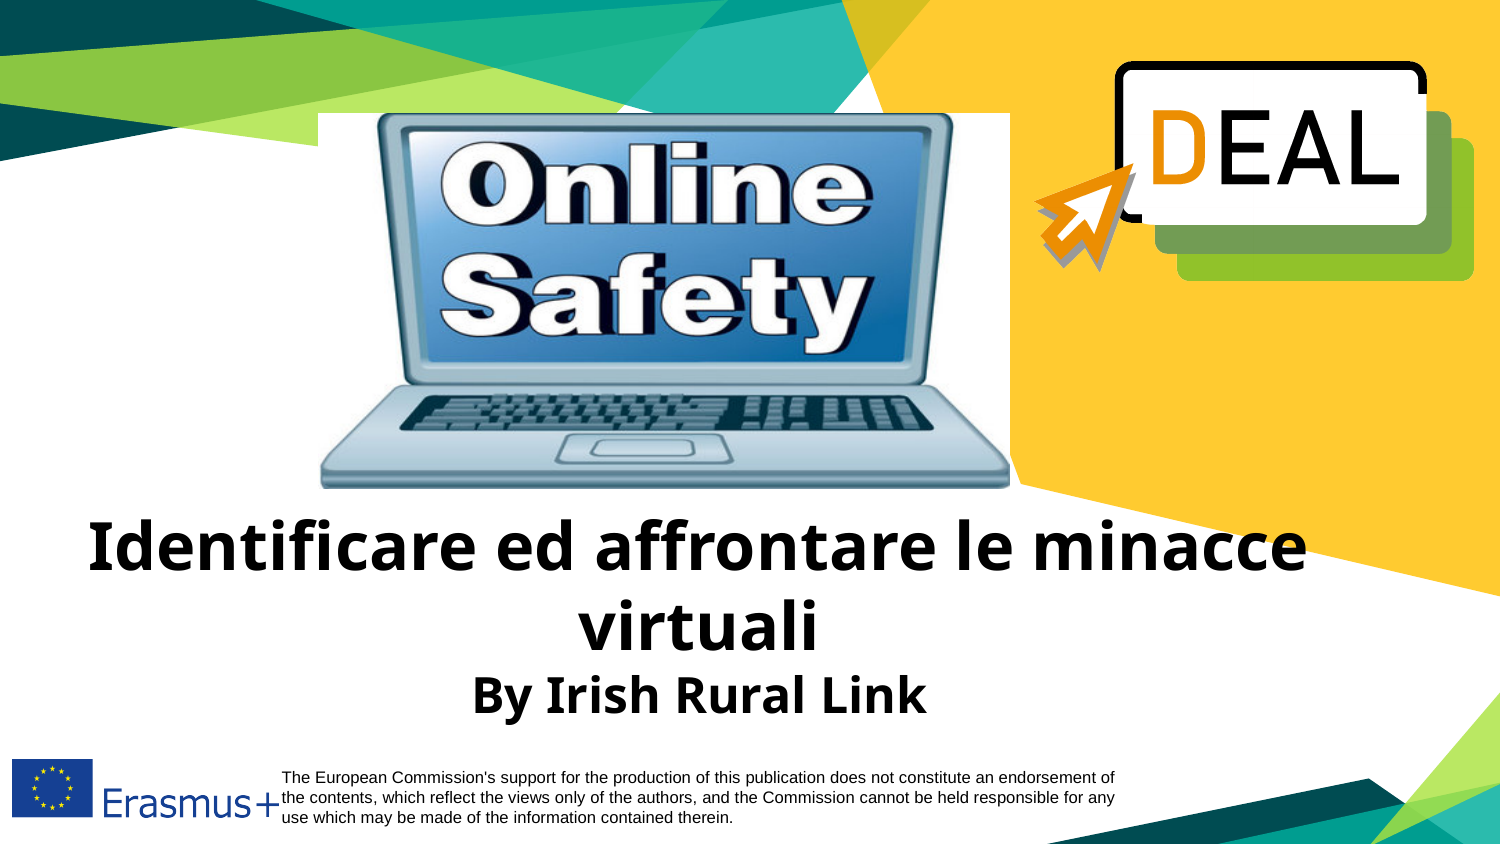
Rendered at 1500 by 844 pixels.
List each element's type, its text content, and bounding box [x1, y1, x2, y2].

picture [12, 759, 279, 818]
text_box Identificare ed affrontare le minacce virtuali By Irish Rural Link [4, 488, 1395, 752]
picture [317, 113, 1010, 489]
picture [1033, 61, 1475, 282]
